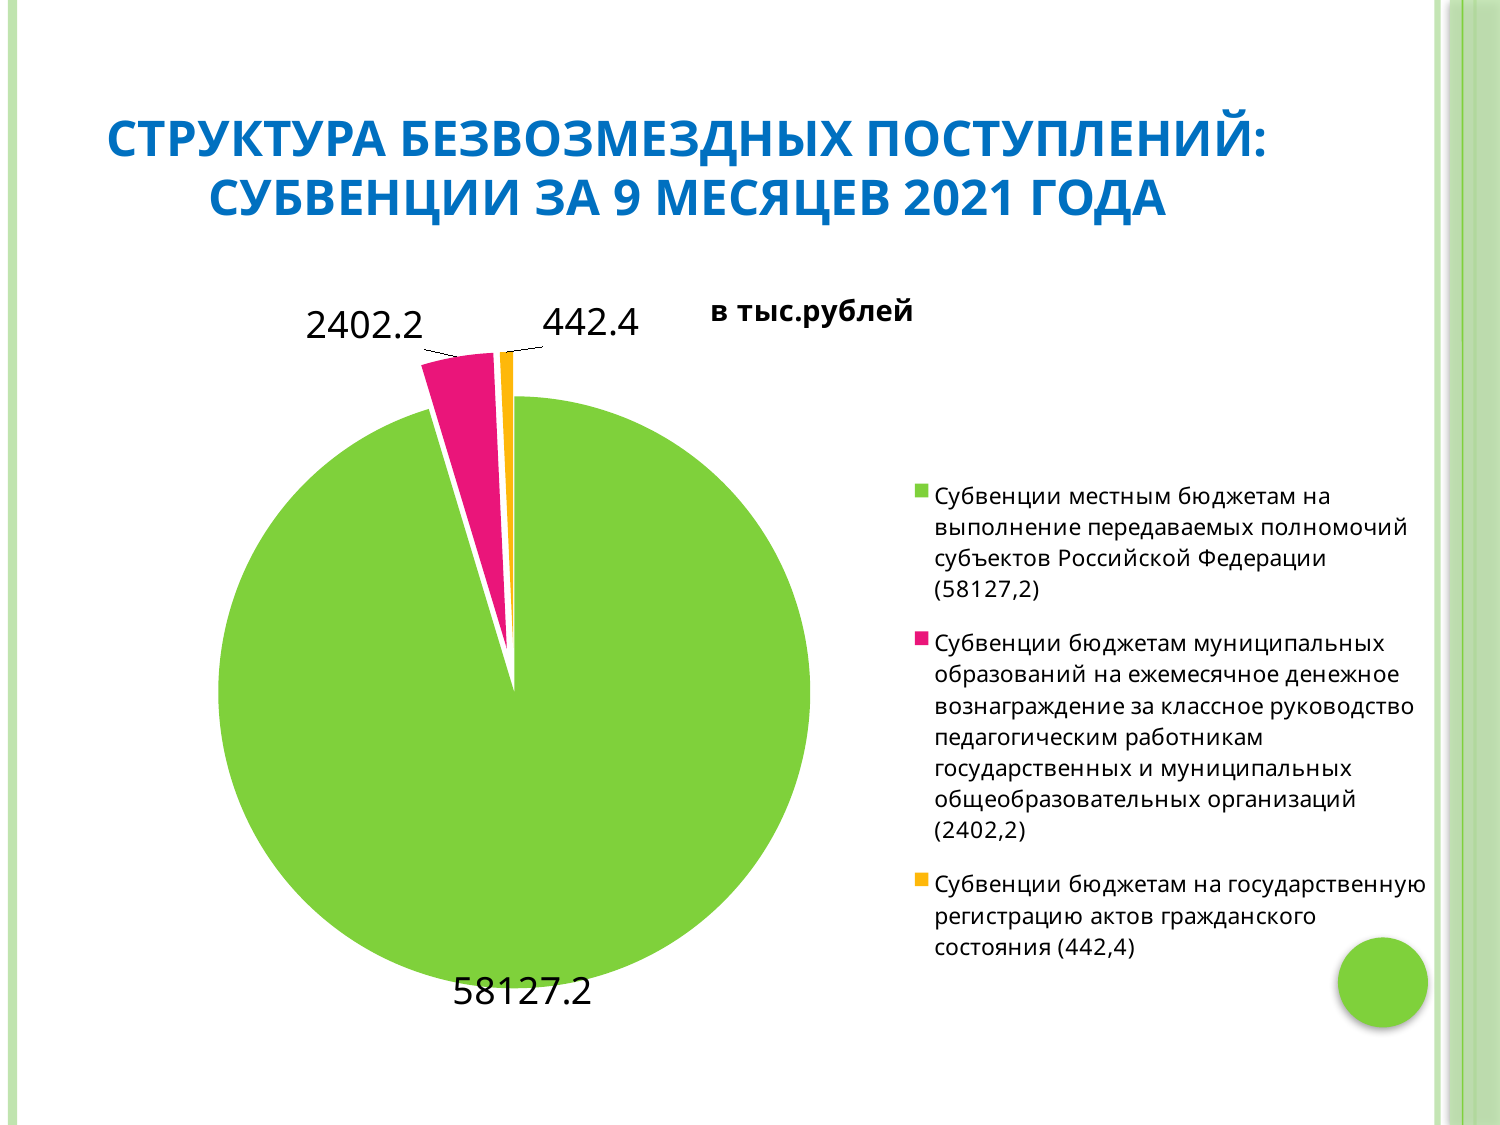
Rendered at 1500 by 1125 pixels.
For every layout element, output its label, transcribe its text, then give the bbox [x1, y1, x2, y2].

title структура безвозмездных поступлений: субвенции за 9 месяцев 2021 года [75, 45, 1300, 233]
chart [74, 261, 1442, 1063]
